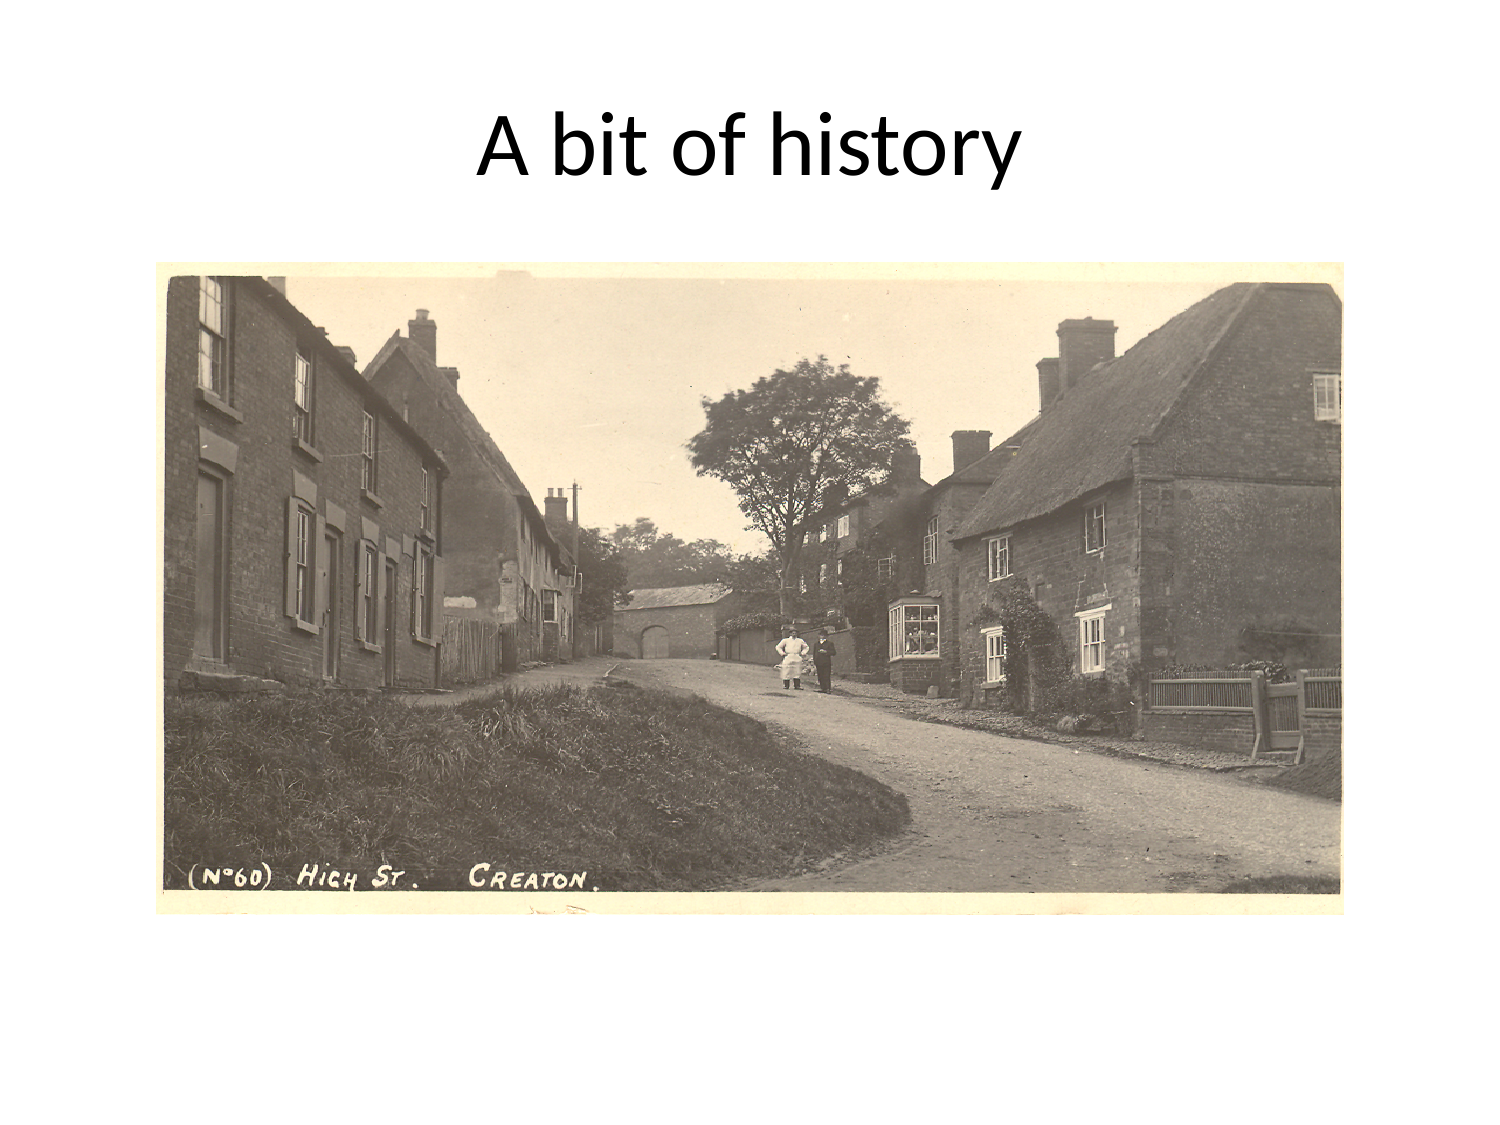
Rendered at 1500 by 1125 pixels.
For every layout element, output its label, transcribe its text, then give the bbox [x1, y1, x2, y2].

title A bit of history [75, 45, 1425, 233]
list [156, 262, 1344, 916]
